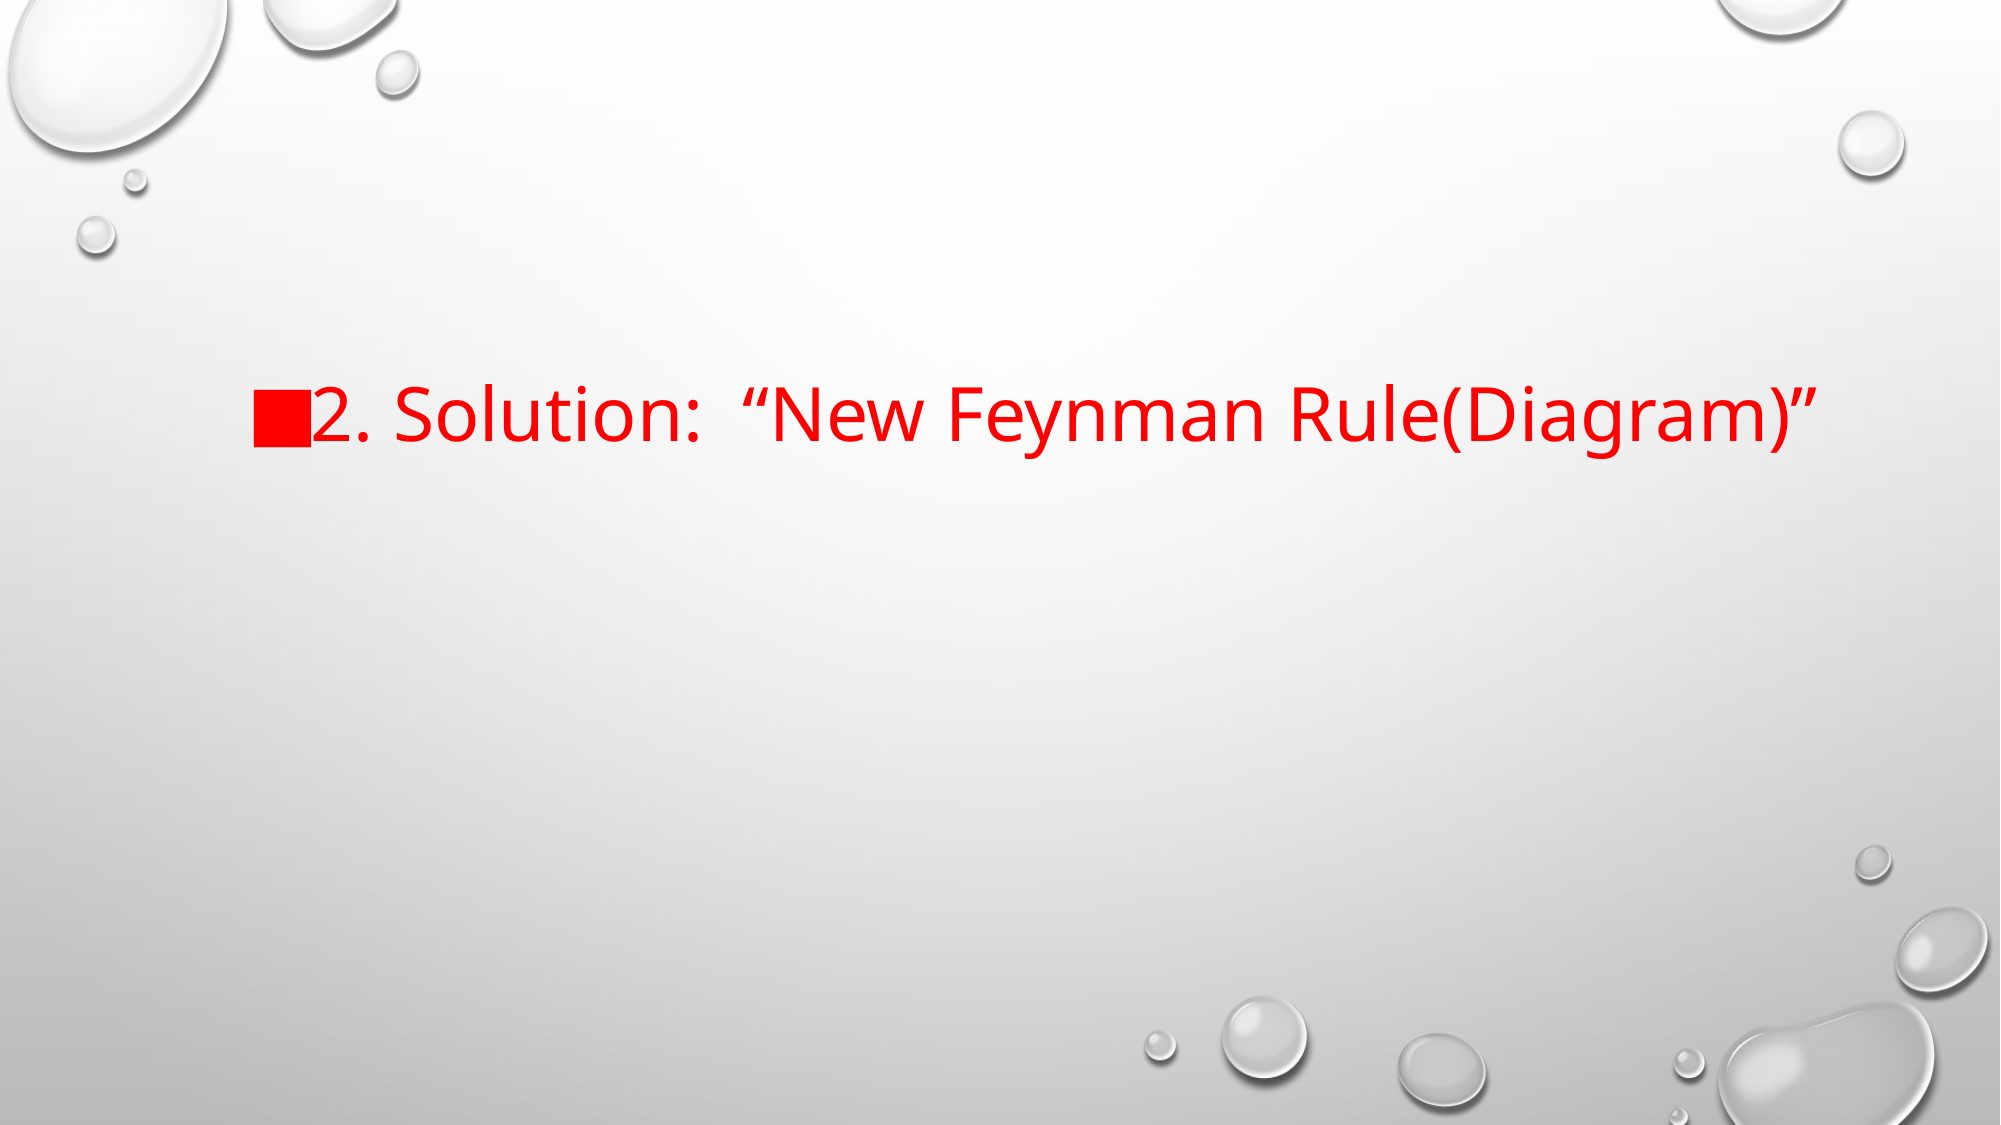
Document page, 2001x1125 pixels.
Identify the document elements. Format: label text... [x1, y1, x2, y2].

text_box 2. Solution: “New Feynman Rule(Diagram)” [232, 357, 1918, 470]
picture [0, 0, 2000, 1125]
